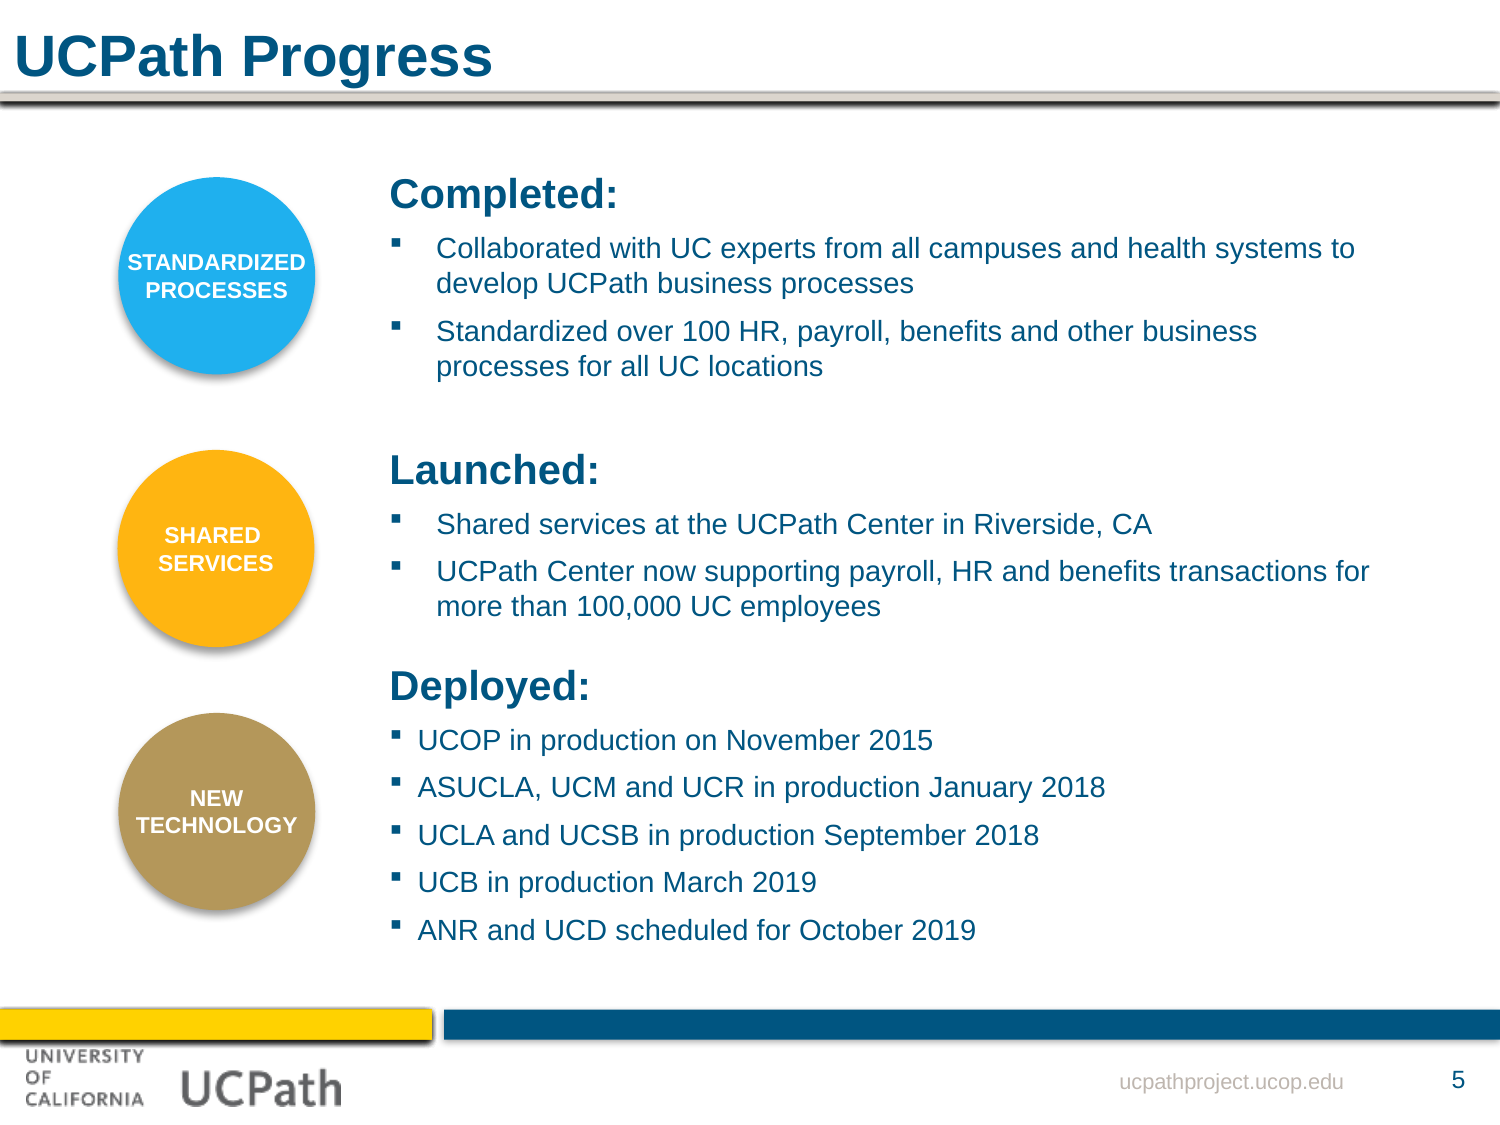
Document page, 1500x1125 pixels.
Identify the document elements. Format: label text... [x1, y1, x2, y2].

title UCPath Progress [0, 10, 1500, 96]
picture [26, 1049, 341, 1107]
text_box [109, 178, 324, 374]
text_box Completed: Collaborated with UC experts from all campuses and health systems to develop UCPath business processes Standardized over 100 HR, payroll, benefits and other business processes for all UC locations [374, 159, 1395, 390]
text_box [119, 714, 314, 909]
text_box Launched: Shared services at the UCPath Center in Riverside, CA UCPath Center now supporting payroll, HR and benefits transactions for more than 100,000 UC employees [374, 435, 1404, 630]
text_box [118, 451, 314, 646]
slide_number 5 [1130, 1048, 1481, 1109]
text_box Deployed: UCOP in production on November 2015 ASUCLA, UCM and UCR in production January 2018 UCLA and UCSB in production September 2018 UCB in production March 2019 ANR and UCD scheduled for October 2019 [374, 651, 1419, 954]
